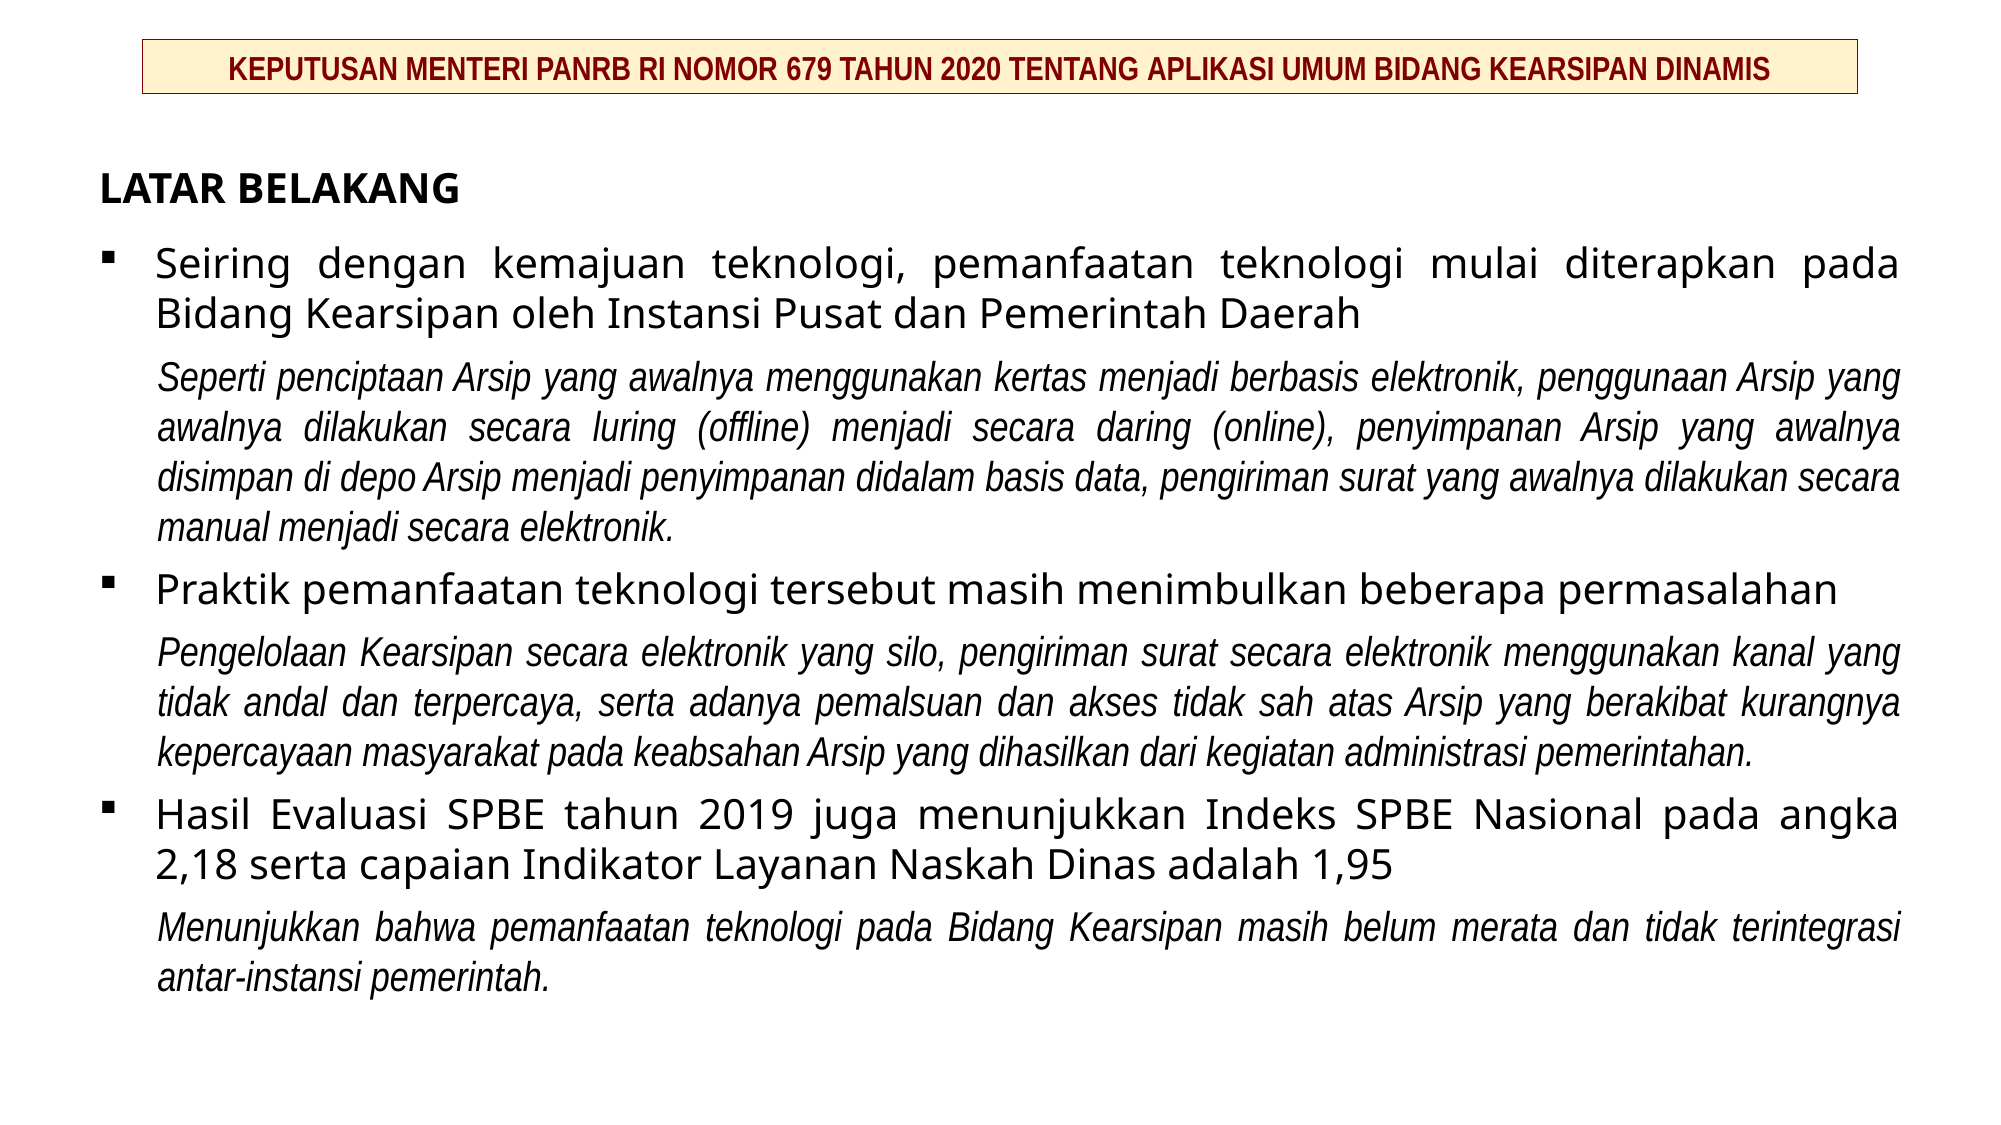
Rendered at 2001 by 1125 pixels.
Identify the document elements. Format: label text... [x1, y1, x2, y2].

text_box KEPUTUSAN MENTERI PANRB RI NOMOR 679 TAHUN 2020 TENTANG APLIKASI UMUM BIDANG KEARSIPAN DINAMIS [142, 39, 1858, 94]
text_box LATAR BELAKANG Seiring dengan kemajuan teknologi, pemanfaatan teknologi mulai diterapkan pada Bidang Kearsipan oleh Instansi Pusat dan Pemerintah Daerah Seperti penciptaan Arsip yang awalnya menggunakan kertas menjadi berbasis elektronik, penggunaan Arsip yang awalnya dilakukan secara luring (offline) menjadi secara daring (online), penyimpanan Arsip yang awalnya disimpan di depo Arsip menjadi penyimpanan didalam basis data, pengiriman surat yang awalnya dilakukan secara manual menjadi secara elektronik. Praktik pemanfaatan teknologi tersebut masih menimbulkan beberapa permasalahan Pengelolaan Kearsipan secara elektronik yang silo, pengiriman surat secara elektronik menggunakan kanal yang tidak andal dan terpercaya, serta adanya pemalsuan dan akses tidak sah atas Arsip yang berakibat kurangnya kepercayaan masyarakat pada keabsahan Arsip yang dihasilkan dari kegiatan administrasi pemerintahan. Hasil Evaluasi SPBE tahun 2019 juga menunjukkan Indeks SPBE Nasional pada angka 2,18 serta capaian Indikator Layanan Naskah Dinas adalah 1,95 Menunjukkan bahwa pemanfaatan teknologi pada Bidang Kearsipan masih belum merata dan tidak terintegrasi antar-instansi pemerintah. [84, 129, 1916, 1008]
